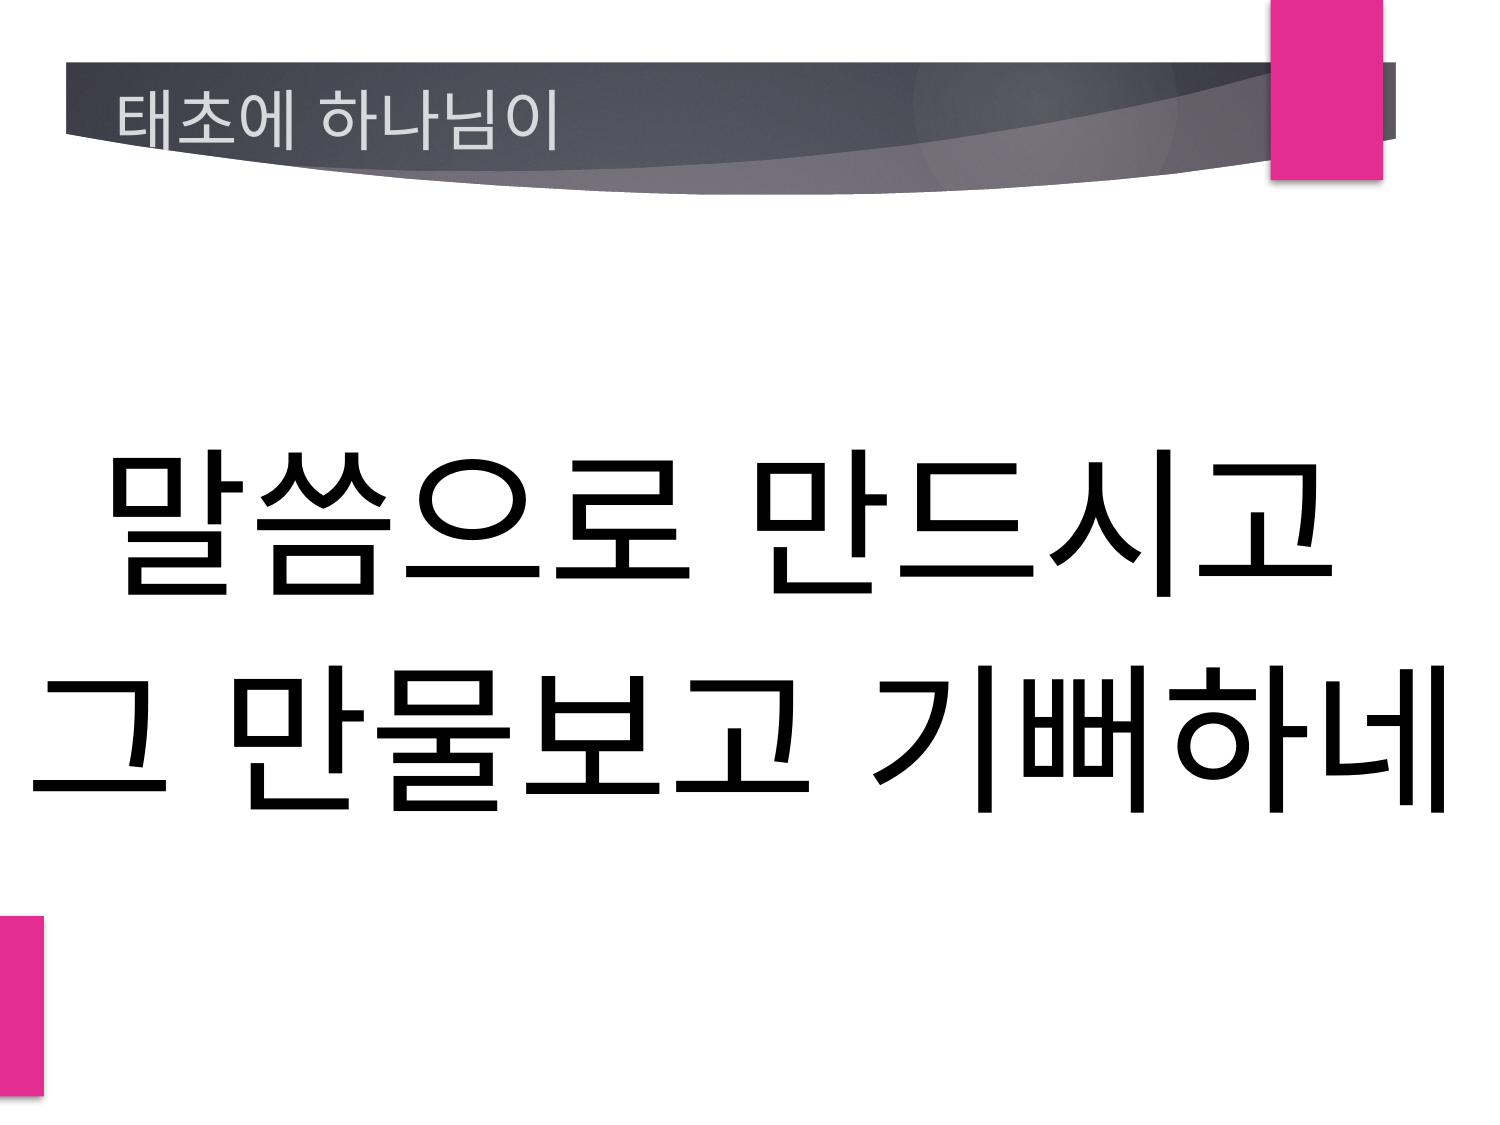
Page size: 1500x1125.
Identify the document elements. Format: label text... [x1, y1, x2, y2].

list 말씀으로 만드시고 그 만물보고 기뻐하네 [0, 414, 1488, 840]
title 태초에 하나님이 [99, 60, 1141, 178]
